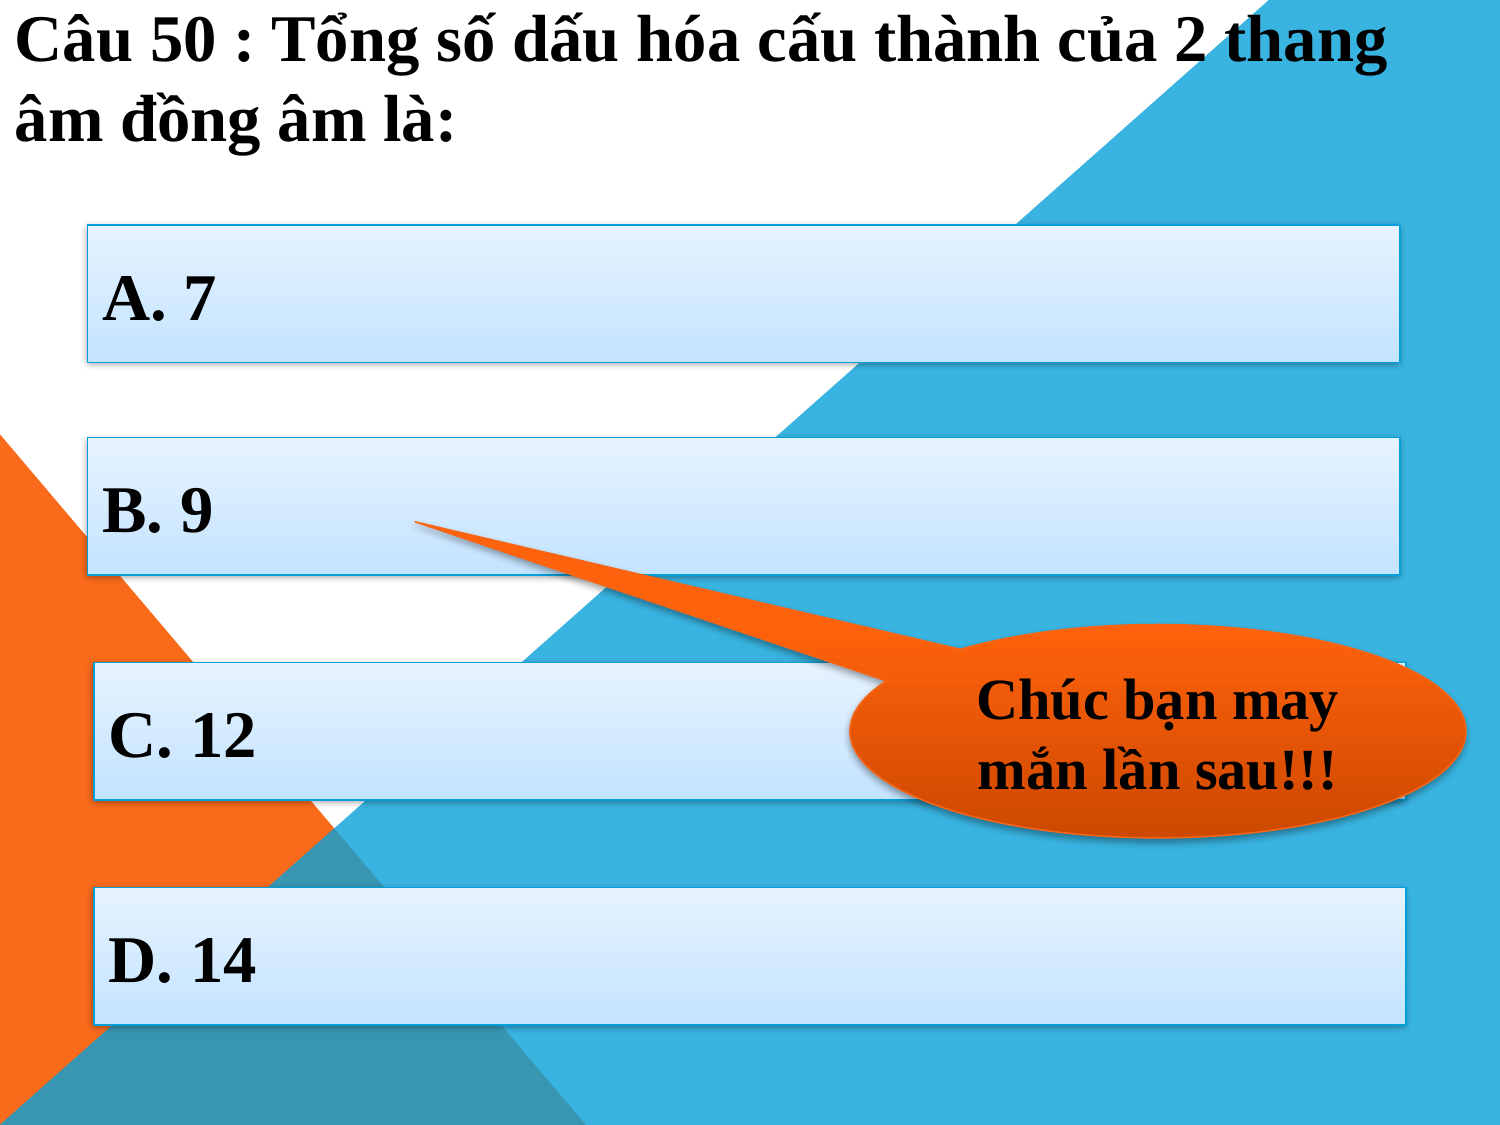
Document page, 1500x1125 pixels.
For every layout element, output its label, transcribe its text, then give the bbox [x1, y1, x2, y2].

text_box Câu 50 : Tổng số dấu hóa cấu thành của 2 thang âm đồng âm là: [0, 0, 1500, 152]
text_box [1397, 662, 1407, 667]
text_box Chúc bạn may mắn lần sau!!! [414, 521, 1467, 839]
text_box D. 14 [93, 887, 1407, 1026]
text_box B. 9 [87, 437, 1401, 576]
text_box C. 12 [93, 662, 900, 801]
text_box A. 7 [87, 224, 1401, 363]
